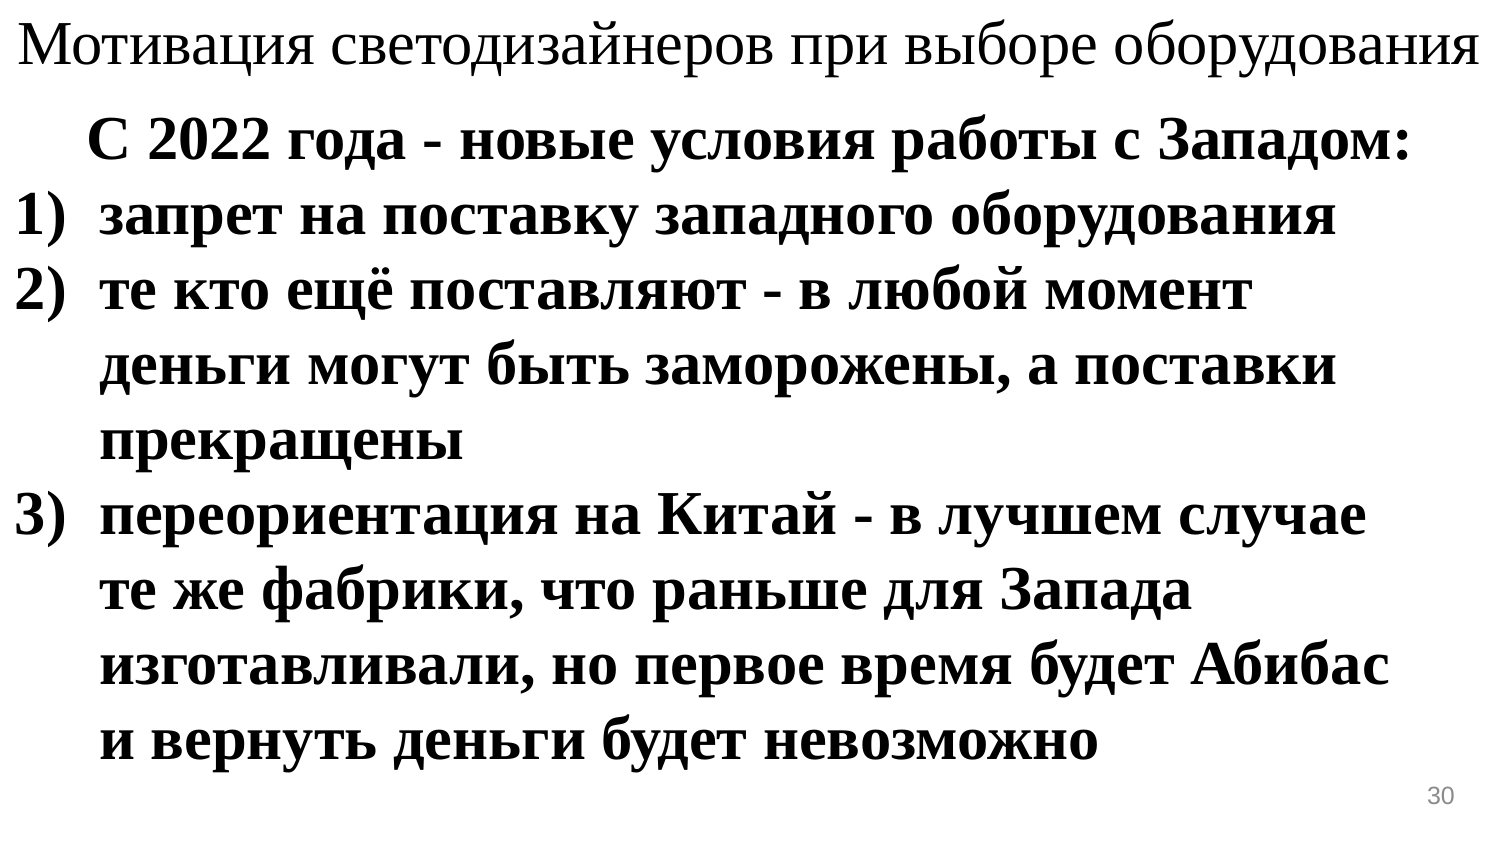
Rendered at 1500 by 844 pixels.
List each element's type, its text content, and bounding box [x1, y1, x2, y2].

text_box С 2022 года - новые условия работы с Западом: запрет на поставку западного оборудования те кто ещё поставляют - в любой момент деньги могут быть заморожены, а поставки прекращены переориентация на Китай - в лучшем случае те же фабрики, что раньше для Запада изготавливали, но первое время будет Абибас и вернуть деньги будет невозможно [0, 90, 1500, 780]
title Мотивация светодизайнеров при выборе оборудования [0, 0, 1500, 90]
text_box 30 [1119, 772, 1470, 818]
